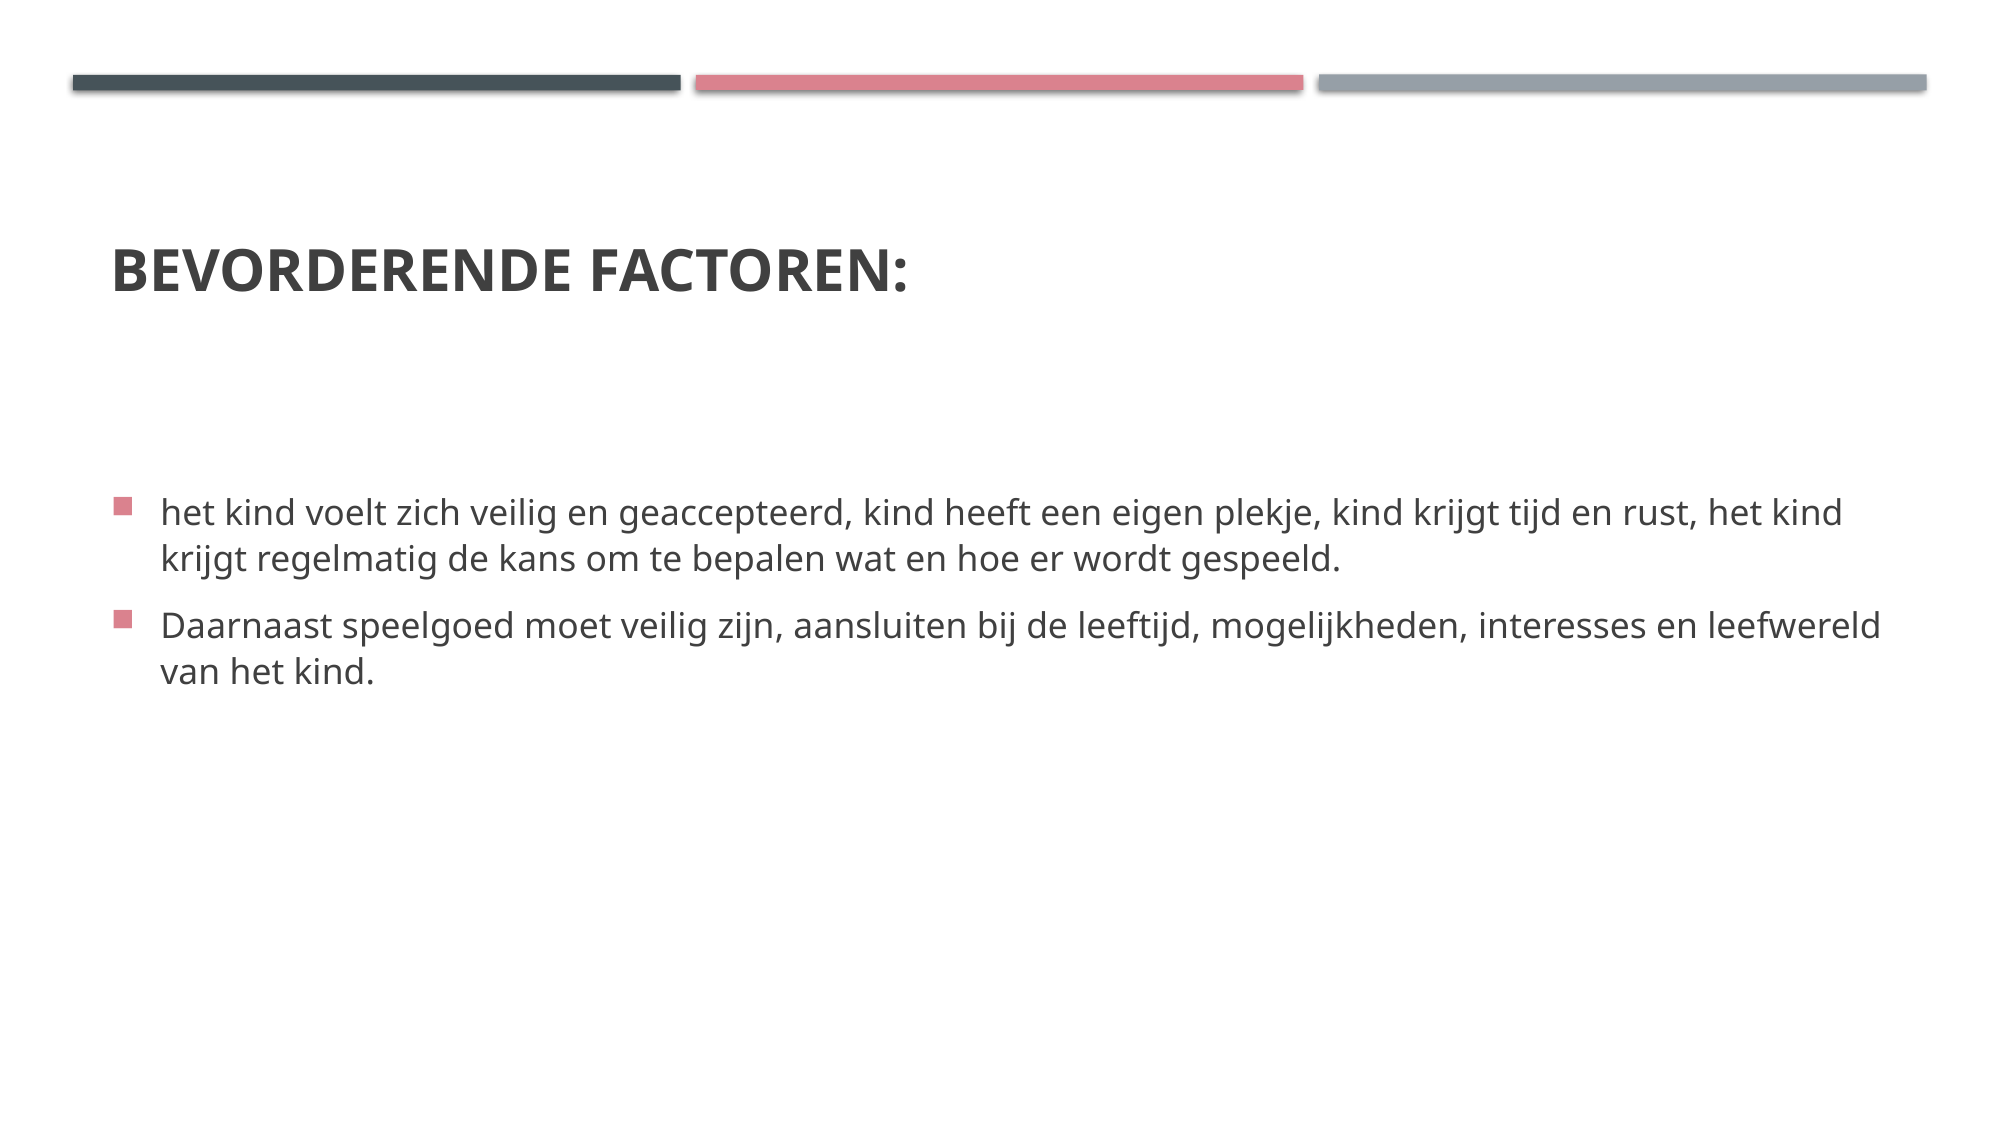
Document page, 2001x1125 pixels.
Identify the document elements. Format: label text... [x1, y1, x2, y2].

list het kind voelt zich veilig en geaccepteerd, kind heeft een eigen plekje, kind krijgt tijd en rust, het kind krijgt regelmatig de kans om te bepalen wat en hoe er wordt gespeeld. Daarnaast speelgoed moet veilig zijn, aansluiten bij de leeftijd, mogelijkheden, interesses en leefwereld van het kind. [95, 383, 1905, 798]
title Bevorderende factoren: [95, 115, 1905, 311]
